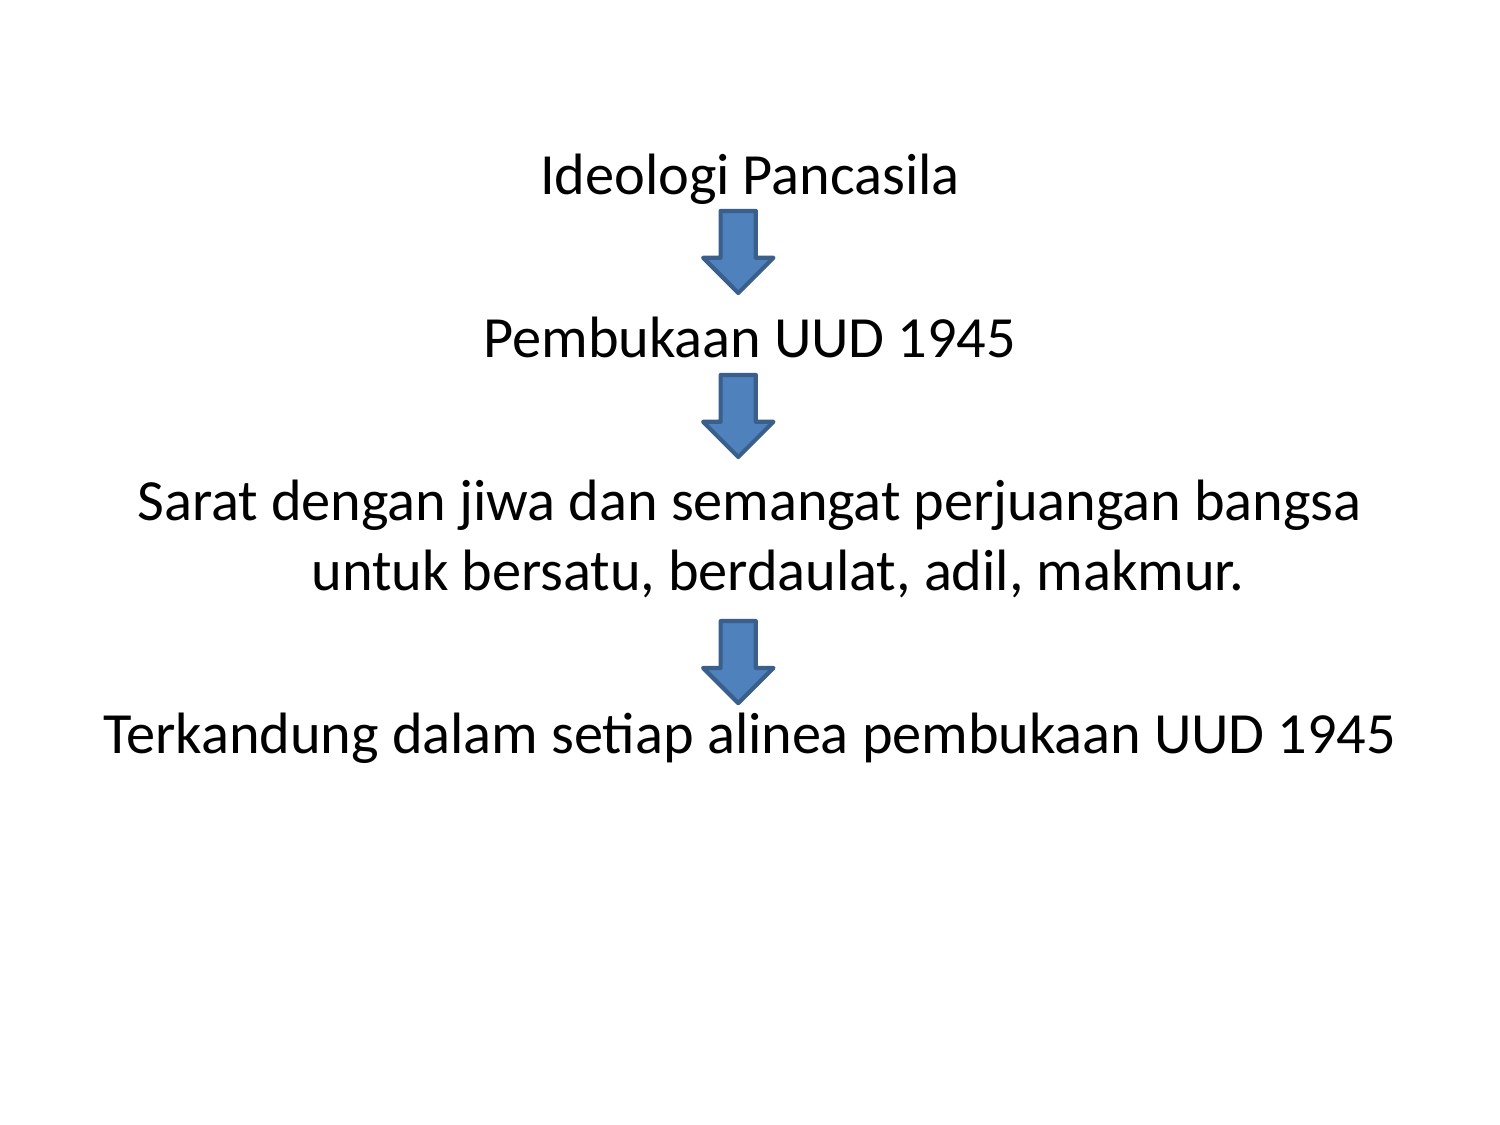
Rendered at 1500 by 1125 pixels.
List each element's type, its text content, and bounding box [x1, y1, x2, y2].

text_box [701, 618, 776, 706]
text_box [701, 208, 776, 296]
list Ideologi Pancasila Pembukaan UUD 1945 Sarat dengan jiwa dan semangat perjuangan bangsa untuk bersatu, berdaulat, adil, makmur. Terkandung dalam setiap alinea pembukaan UUD 1945 [75, 128, 1425, 868]
text_box [701, 372, 776, 460]
